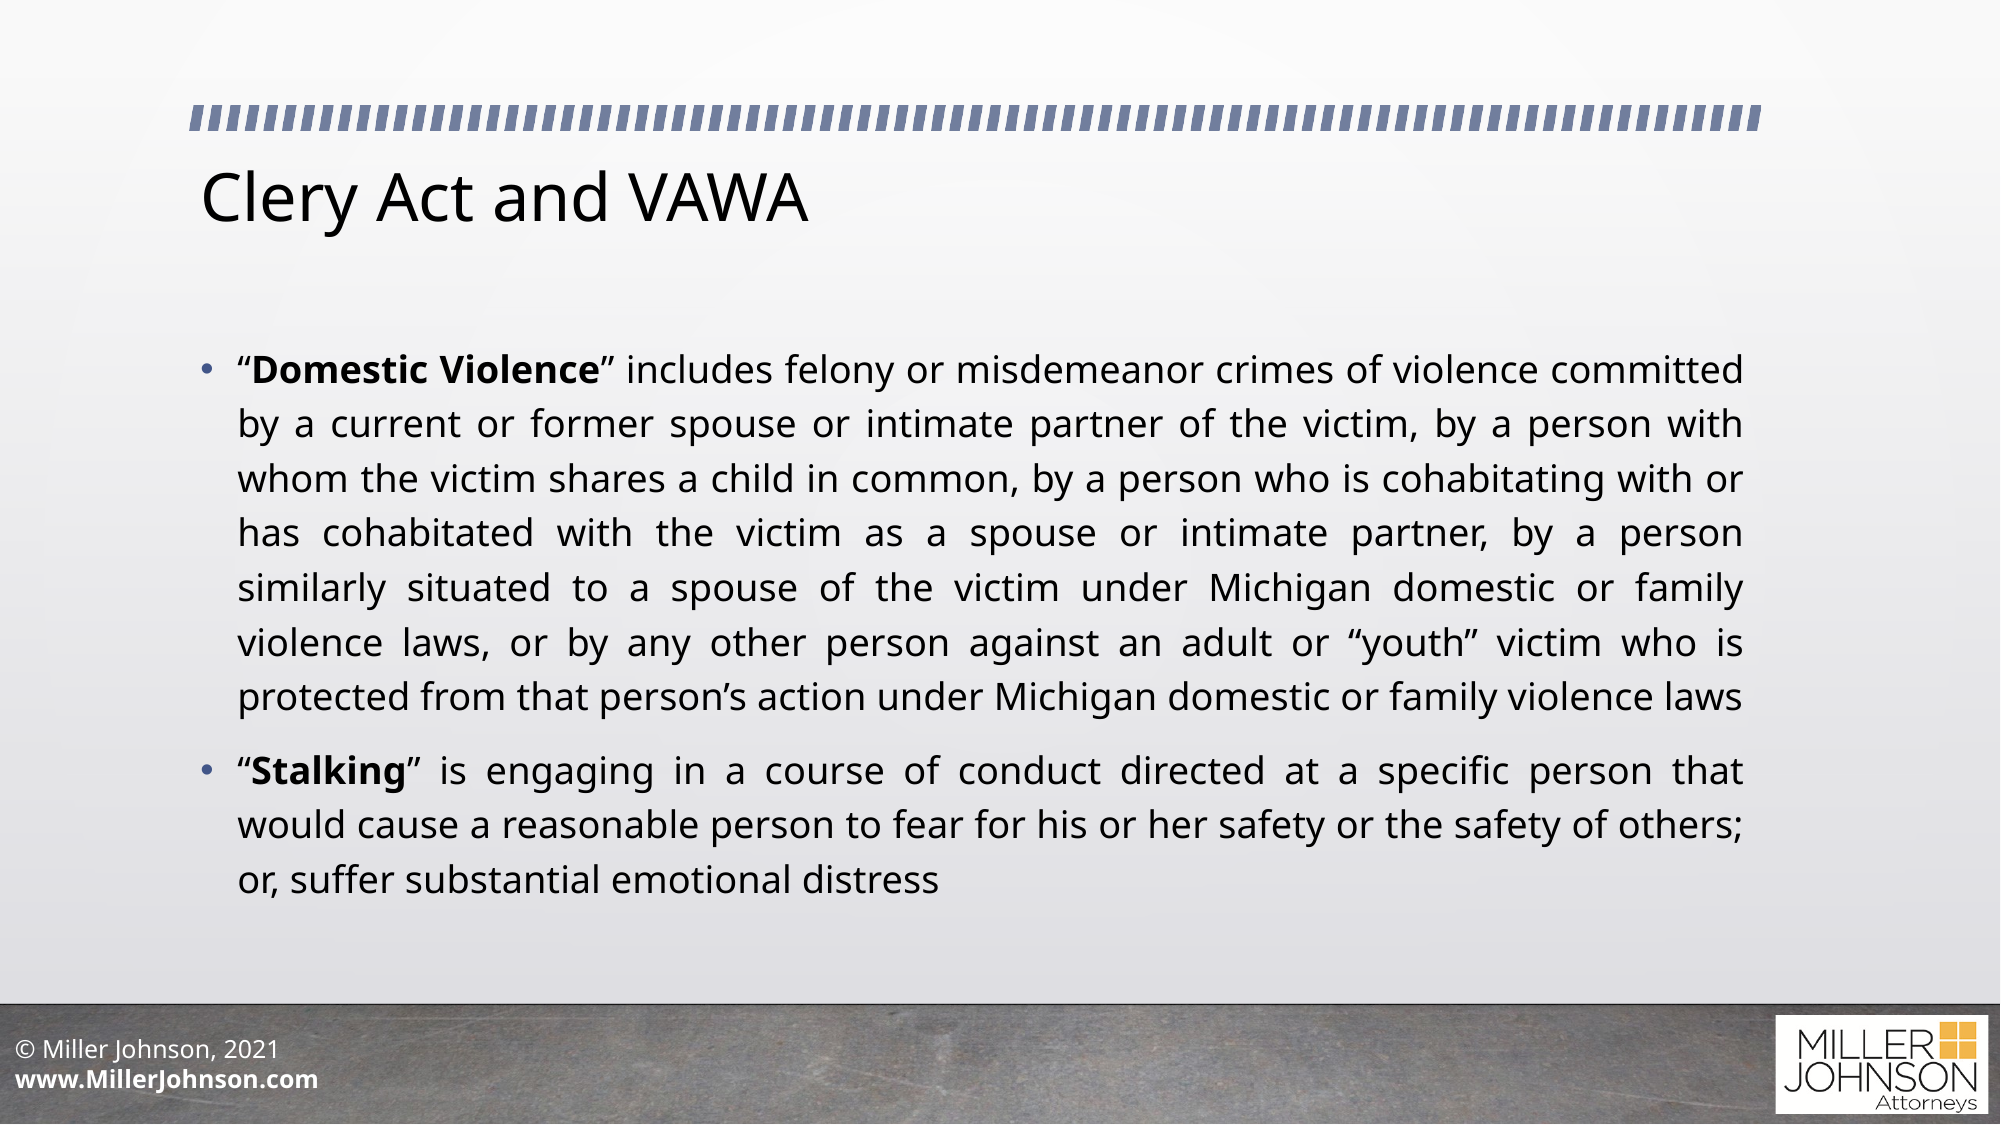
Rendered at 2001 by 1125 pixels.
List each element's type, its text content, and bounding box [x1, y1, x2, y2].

text_box © Miller Johnson, 2021 www.MillerJohnson.com [0, 1026, 423, 1101]
picture [0, 1004, 2000, 1124]
list “Domestic Violence” includes felony or misdemeanor crimes of violence committed by a current or former spouse or intimate partner of the victim, by a person with whom the victim shares a child in common, by a person who is cohabitating with or has cohabitated with the victim as a spouse or intimate partner, by a person similarly situated to a spouse of the victim under Michigan domestic or family violence laws, or by any other person against an adult or “youth” victim who is protected from that person’s action under Michigan domestic or family violence laws “Stalking” is engaging in a course of conduct directed at a specific person that would cause a reasonable person to fear for his or her safety or the safety of others; or, suffer substantial emotional distress [185, 328, 1761, 969]
title Clery Act and VAWA [185, 156, 1761, 328]
